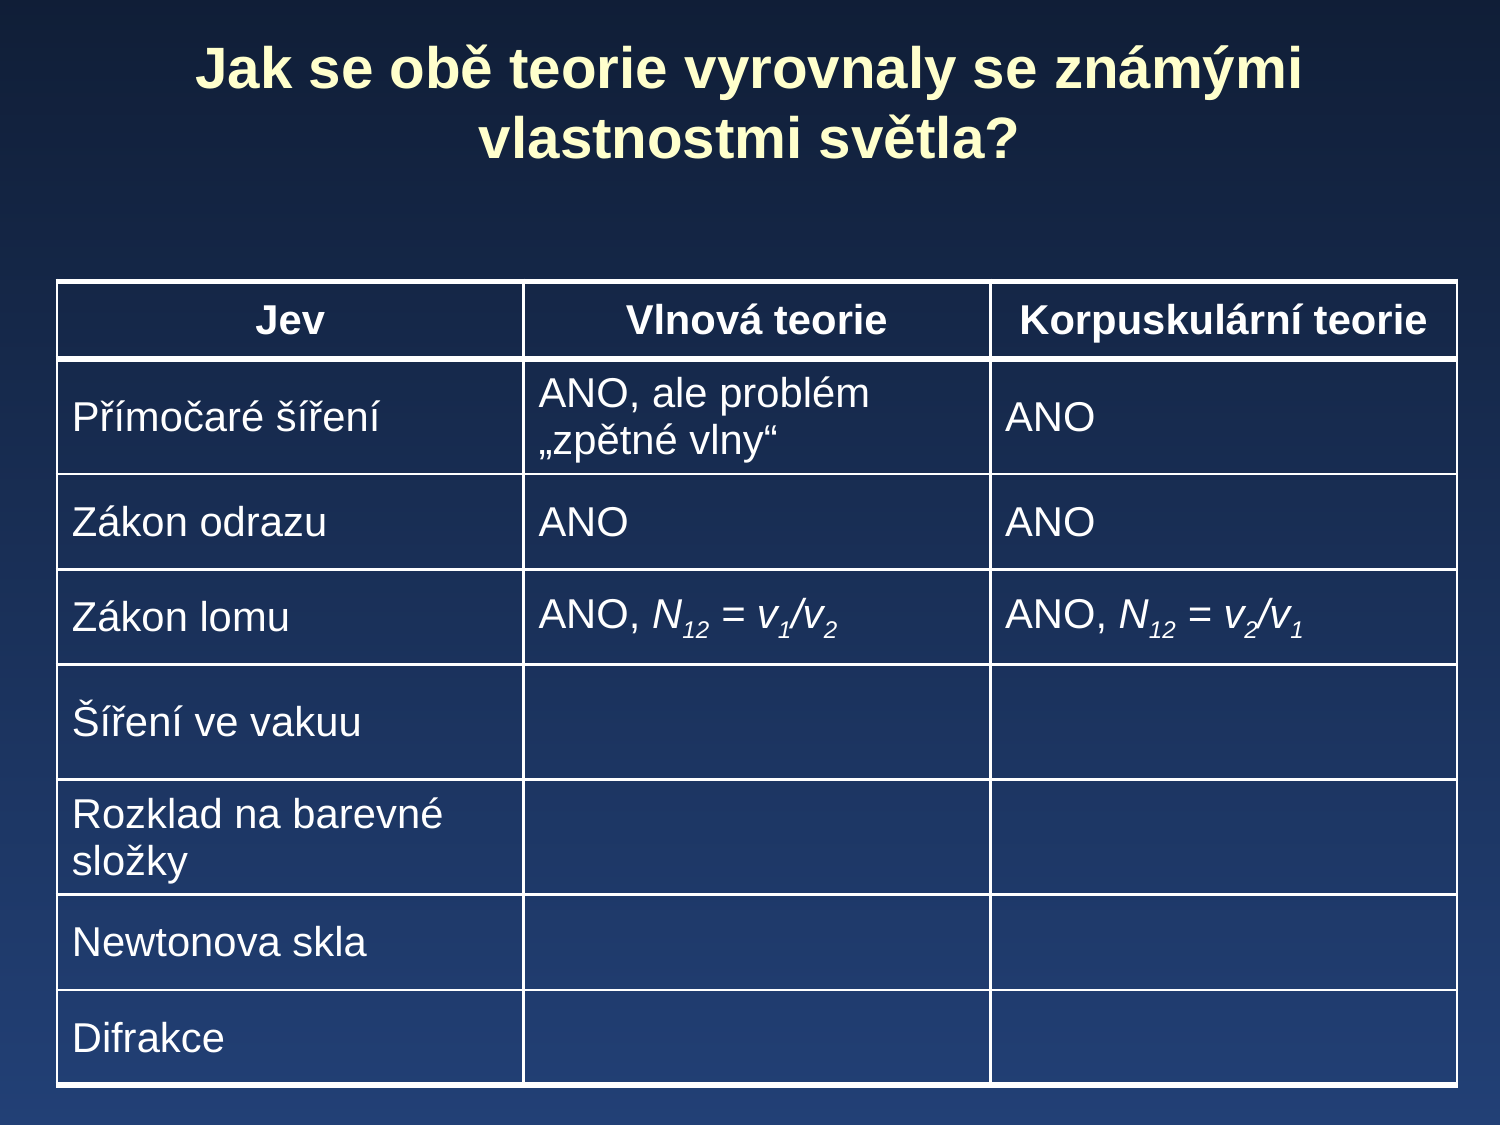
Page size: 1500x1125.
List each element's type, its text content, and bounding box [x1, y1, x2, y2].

table_header Jev [58, 284, 522, 356]
table_cell ANO [992, 475, 1456, 568]
table_cell Rozklad na barevné složky [58, 781, 522, 893]
table_cell [992, 781, 1456, 893]
table_cell Zákon lomu [58, 571, 522, 663]
table_cell Newtonova skla [58, 896, 522, 989]
table_cell [525, 896, 989, 989]
table_cell Přímočaré šíření [58, 362, 522, 473]
table_cell [992, 896, 1456, 989]
table_cell ANO [525, 475, 989, 568]
table_cell [525, 781, 989, 893]
table_cell [992, 991, 1456, 1082]
table_cell Difrakce [58, 991, 522, 1082]
table_cell Zákon odrazu [58, 475, 522, 568]
table_cell [525, 666, 989, 778]
table_cell ANO, ale problém „zpětné vlny“ [525, 362, 989, 473]
table_header Korpuskulární teorie [992, 284, 1456, 356]
table_cell ANO, N12 = v2/v1 [992, 571, 1456, 663]
table_cell ANO [992, 362, 1456, 473]
table_cell [525, 991, 989, 1082]
table_cell Šíření ve vakuu [58, 666, 522, 778]
table_cell ANO, N12 = v1/v2 [525, 571, 989, 663]
table_header Vlnová teorie [525, 284, 989, 356]
text_box Jak se obě teorie vyrovnaly se známými vlastnostmi světla? [112, 37, 1388, 163]
table_cell [992, 666, 1456, 778]
